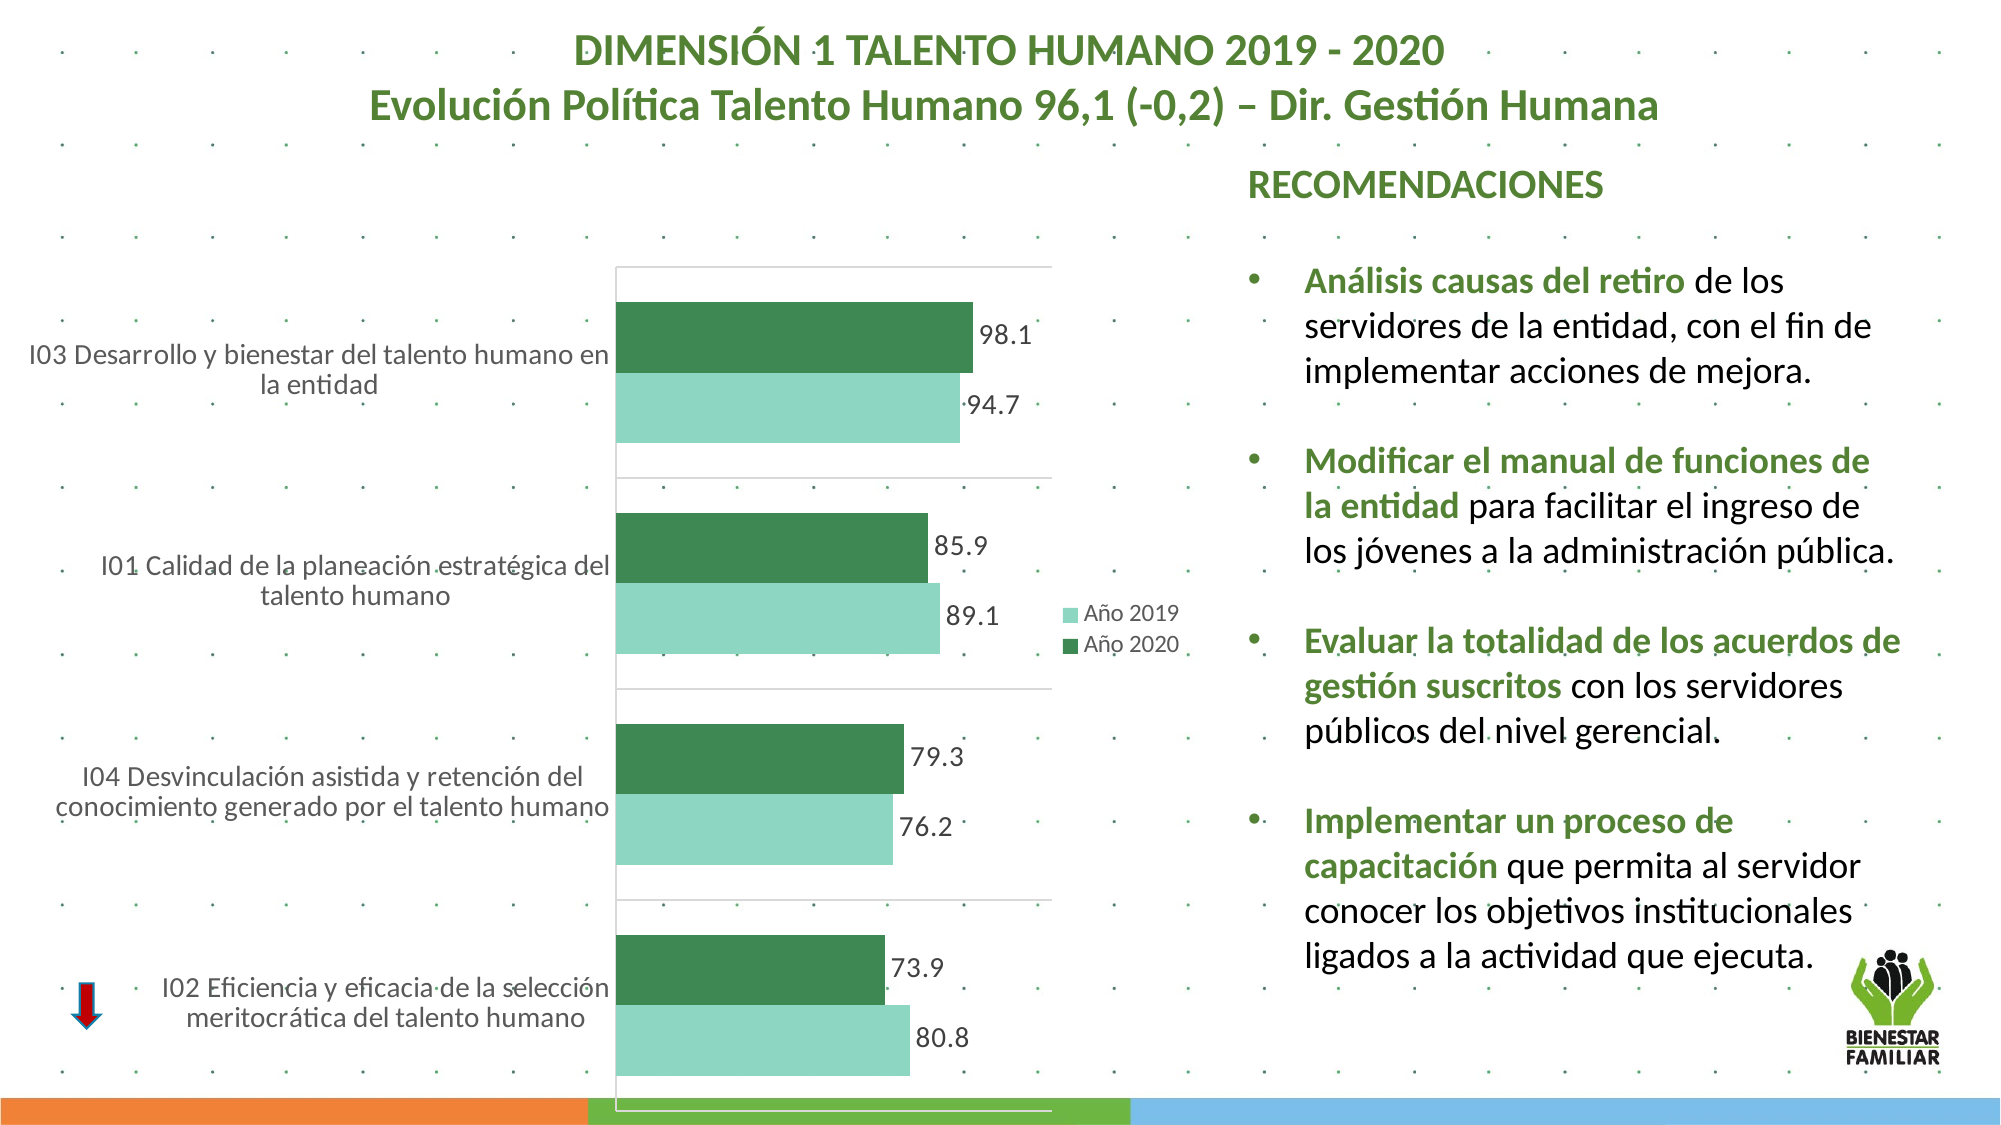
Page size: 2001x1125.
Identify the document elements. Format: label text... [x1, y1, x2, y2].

text_box DIMENSIÓN 1 TALENTO HUMANO 2019 - 2020 Evolución Política Talento Humano 96,1 (-0,2) – Dir. Gestión Humana [165, 12, 1864, 137]
chart [17, 149, 1200, 1113]
picture [0, 0, 2001, 1125]
text_box RECOMENDACIONES Análisis causas del retiro de los servidores de la entidad, con el fin de implementar acciones de mejora. Modificar el manual de funciones de la entidad para facilitar el ingreso de los jóvenes a la administración pública. Evaluar la totalidad de los acuerdos de gestión suscritos con los servidores públicos del nivel gerencial. Implementar un proceso de capacitación que permita al servidor conocer los objetivos institucionales ligados a la actividad que ejecuta. [1233, 149, 1919, 1125]
